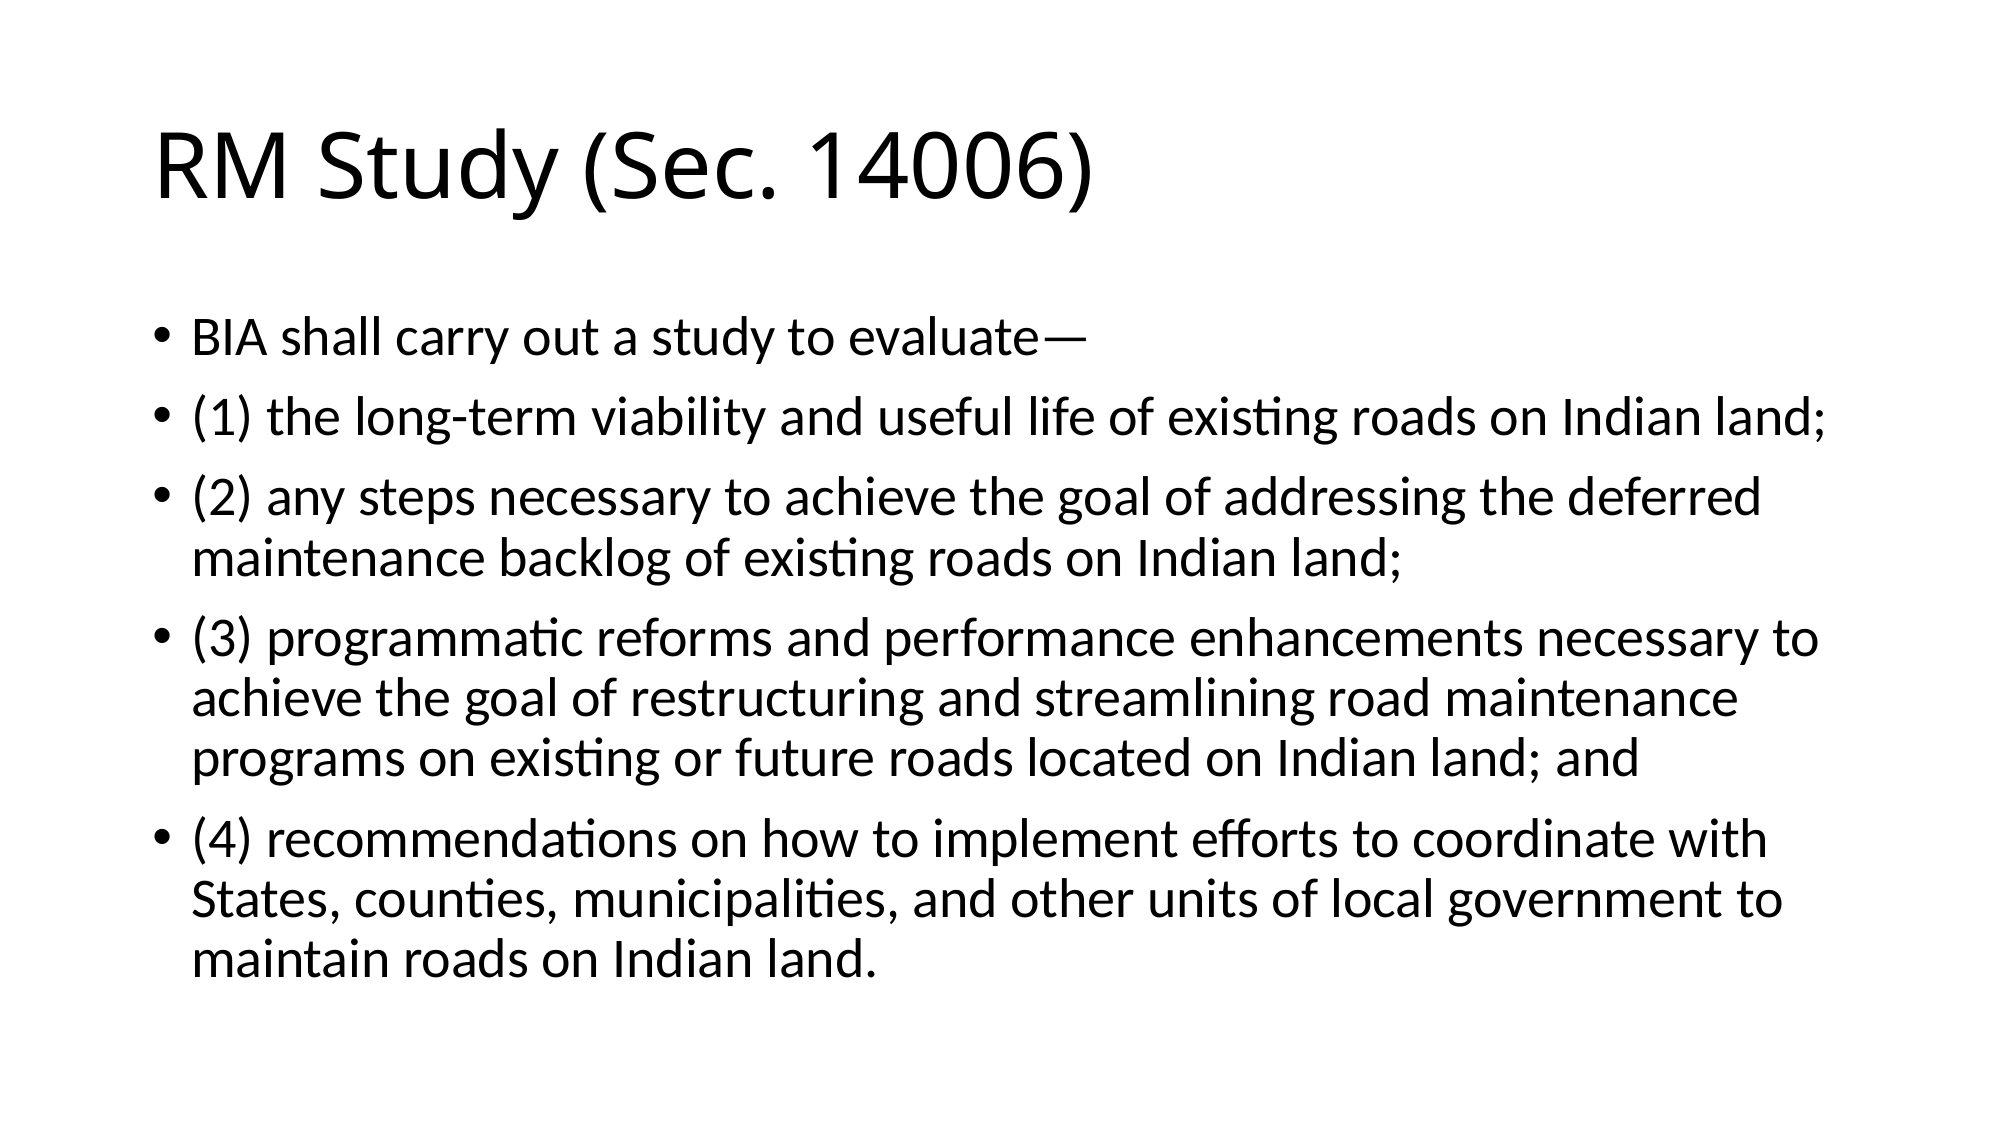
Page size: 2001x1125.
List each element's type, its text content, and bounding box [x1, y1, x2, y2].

title RM Study (Sec. 14006) [137, 59, 1863, 278]
list BIA shall carry out a study to evaluate— (1) the long-term viability and useful life of existing roads on Indian land; (2) any steps necessary to achieve the goal of addressing the deferred maintenance backlog of existing roads on Indian land; (3) programmatic reforms and performance enhancements necessary to achieve the goal of restructuring and streamlining road maintenance programs on existing or future roads located on Indian land; and (4) recommendations on how to implement efforts to coordinate with States, counties, municipalities, and other units of local government to maintain roads on Indian land. [137, 299, 1863, 1014]
